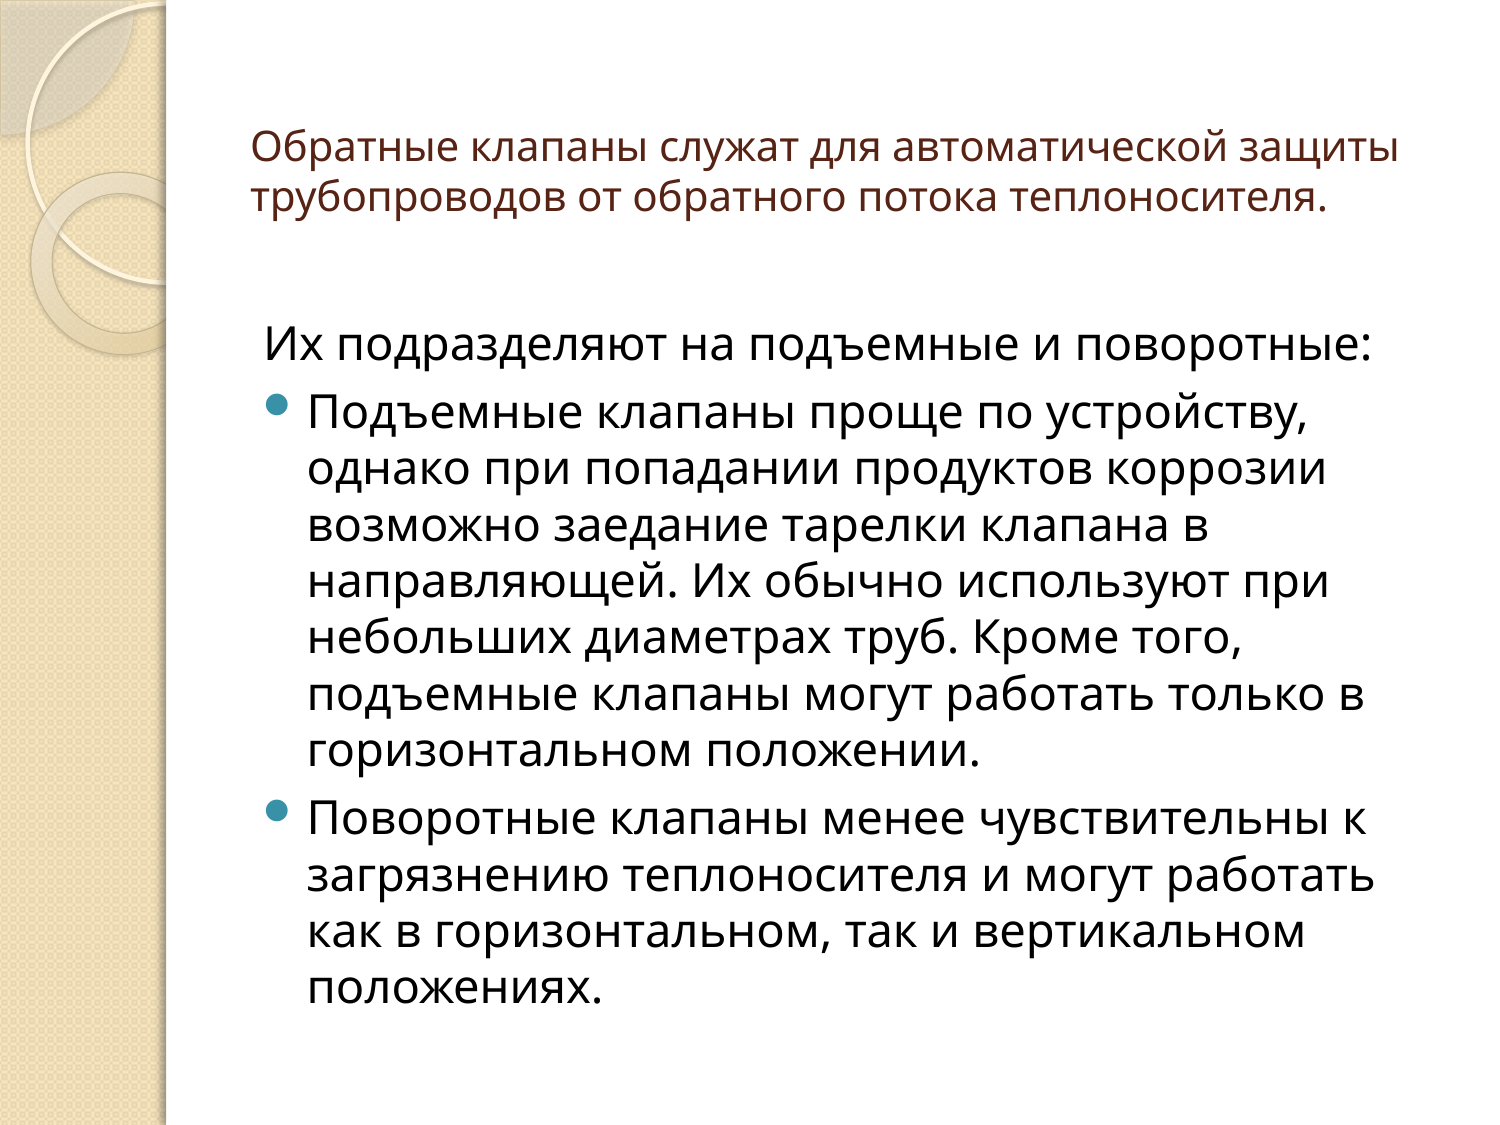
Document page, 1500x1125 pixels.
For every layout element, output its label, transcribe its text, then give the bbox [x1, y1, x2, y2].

title Обратные клапаны служат для автоматической защиты трубопроводов от обратного потока теплоносителя. [235, 45, 1466, 237]
list Их подразделяют на подъемные и поворотные: Подъемные клапаны проще по устройству, однако при попадании продуктов коррозии возможно заедание тарелки клапана в направляющей. Их обычно используют при небольших диаметрах труб. Кроме того, подъемные клапаны могут работать только в горизонтальном положении. Поворотные клапаны менее чувствительны к загрязнению теплоносителя и могут работать как в горизонтальном, так и вертикальном положениях. [235, 237, 1466, 1025]
